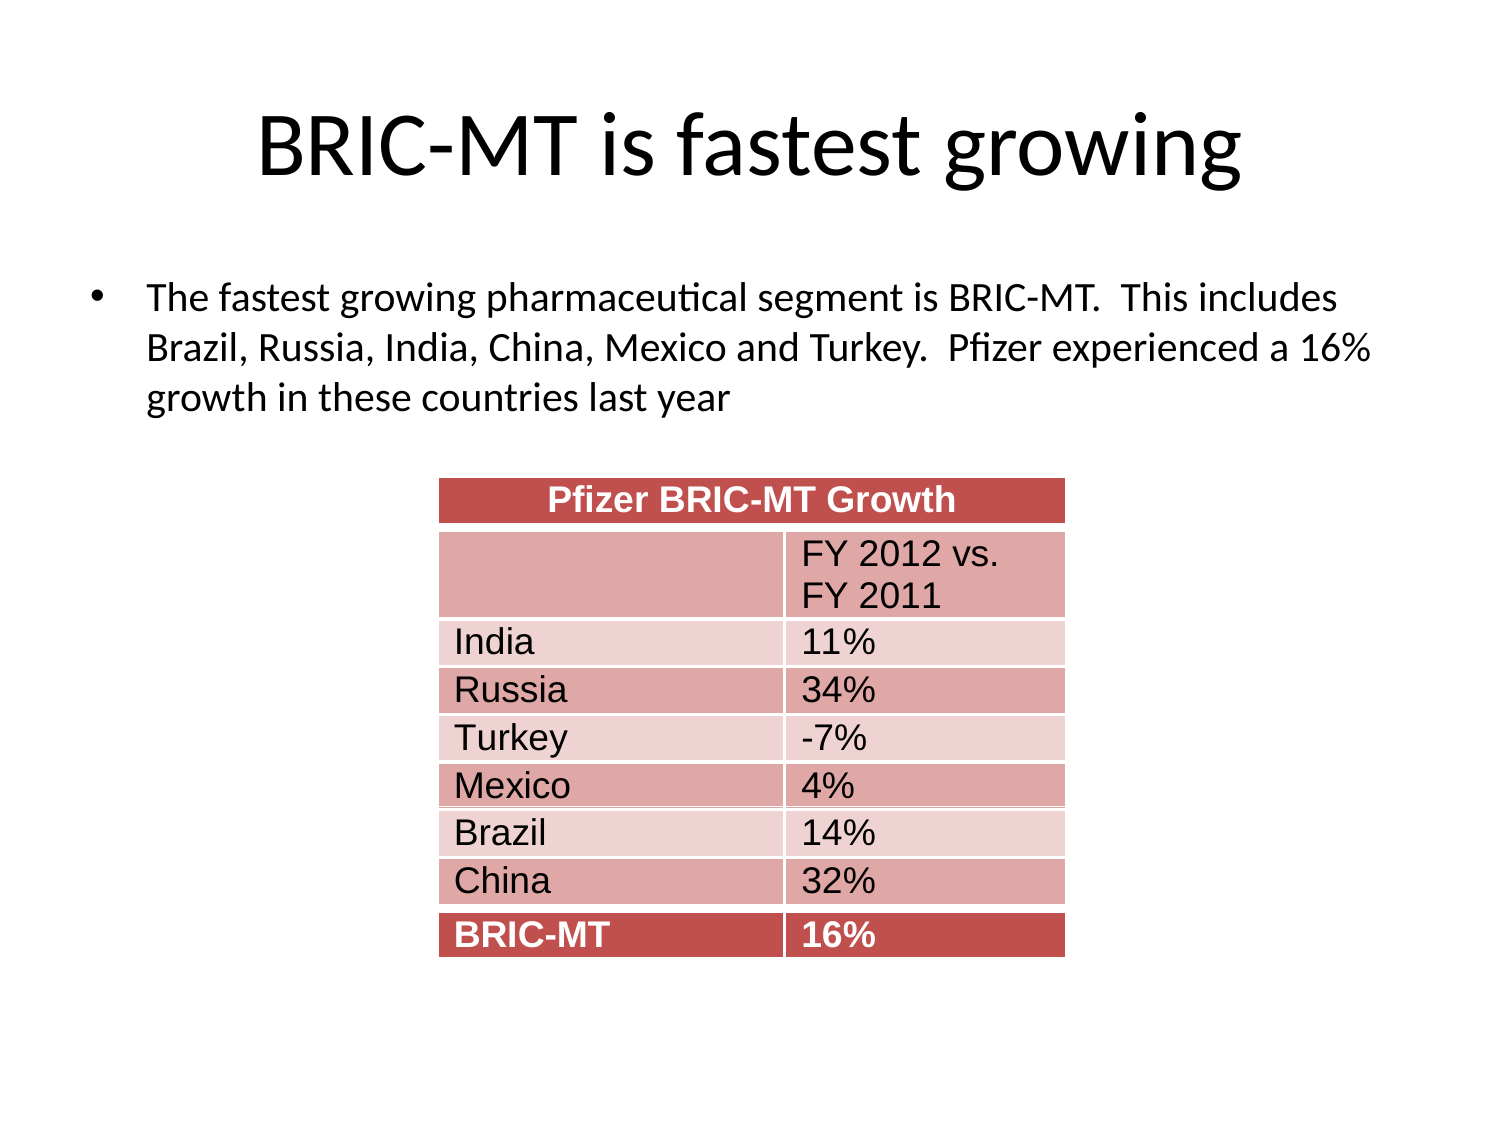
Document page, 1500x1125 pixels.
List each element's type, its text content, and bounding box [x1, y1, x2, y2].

title BRIC-MT is fastest growing [75, 45, 1425, 233]
picture [434, 474, 1066, 1041]
list The fastest growing pharmaceutical segment is BRIC-MT. This includes Brazil, Russia, India, China, Mexico and Turkey. Pfizer experienced a 16% growth in these countries last year [75, 262, 1425, 1005]
